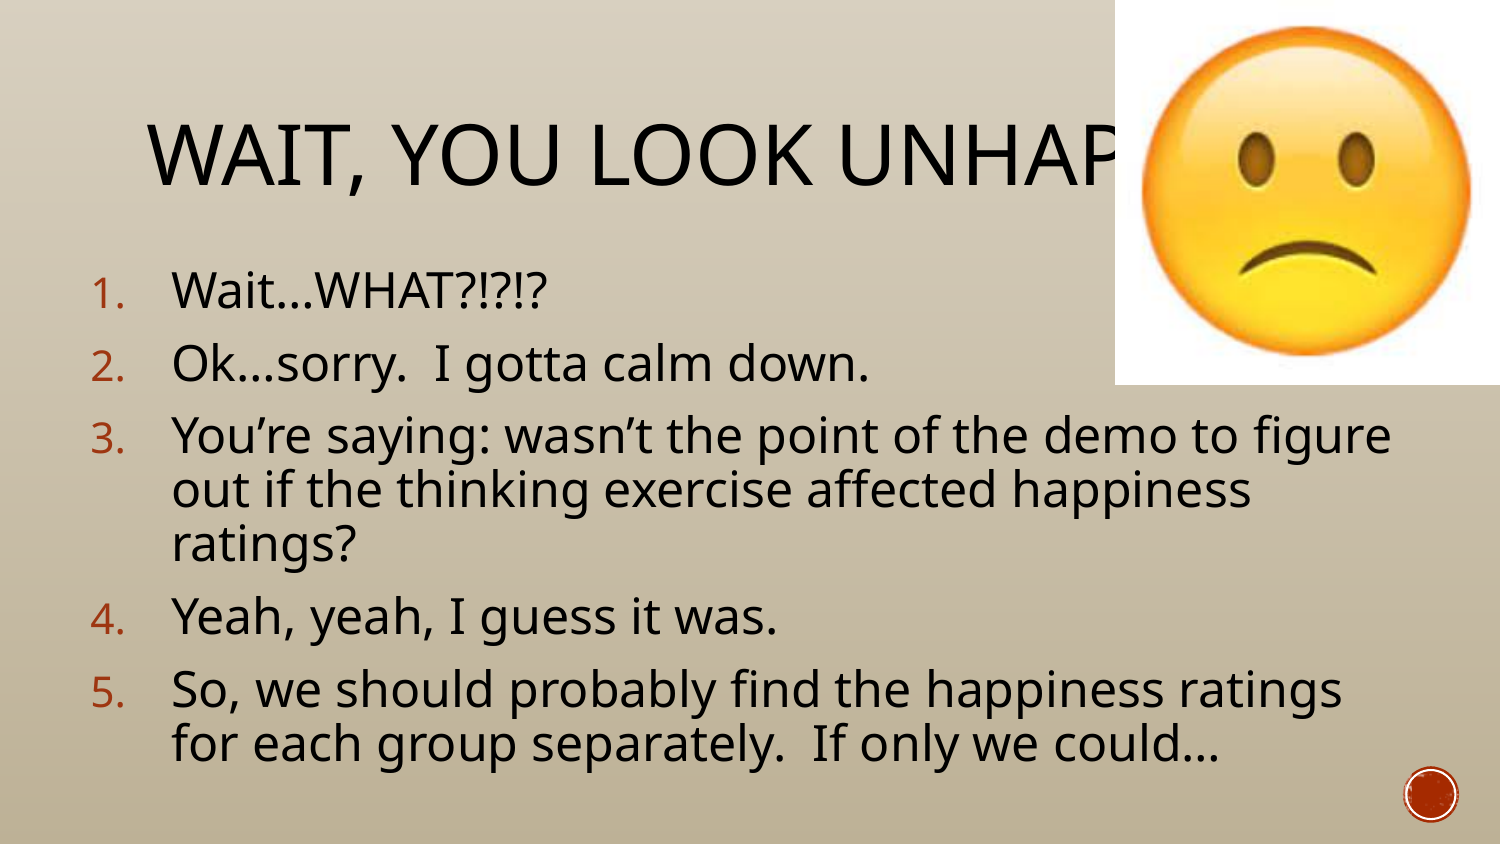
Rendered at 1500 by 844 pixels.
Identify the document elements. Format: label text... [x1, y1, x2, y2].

picture [1115, 0, 1500, 385]
title Wait, you look unhappy… [131, 59, 1115, 257]
list Wait…WHAT?!?!? Ok…sorry. I gotta calm down. You’re saying: wasn’t the point of the demo to figure out if the thinking exercise affected happiness ratings? Yeah, yeah, I guess it was. So, we should probably find the happiness ratings for each group separately. If only we could… [75, 257, 1426, 797]
